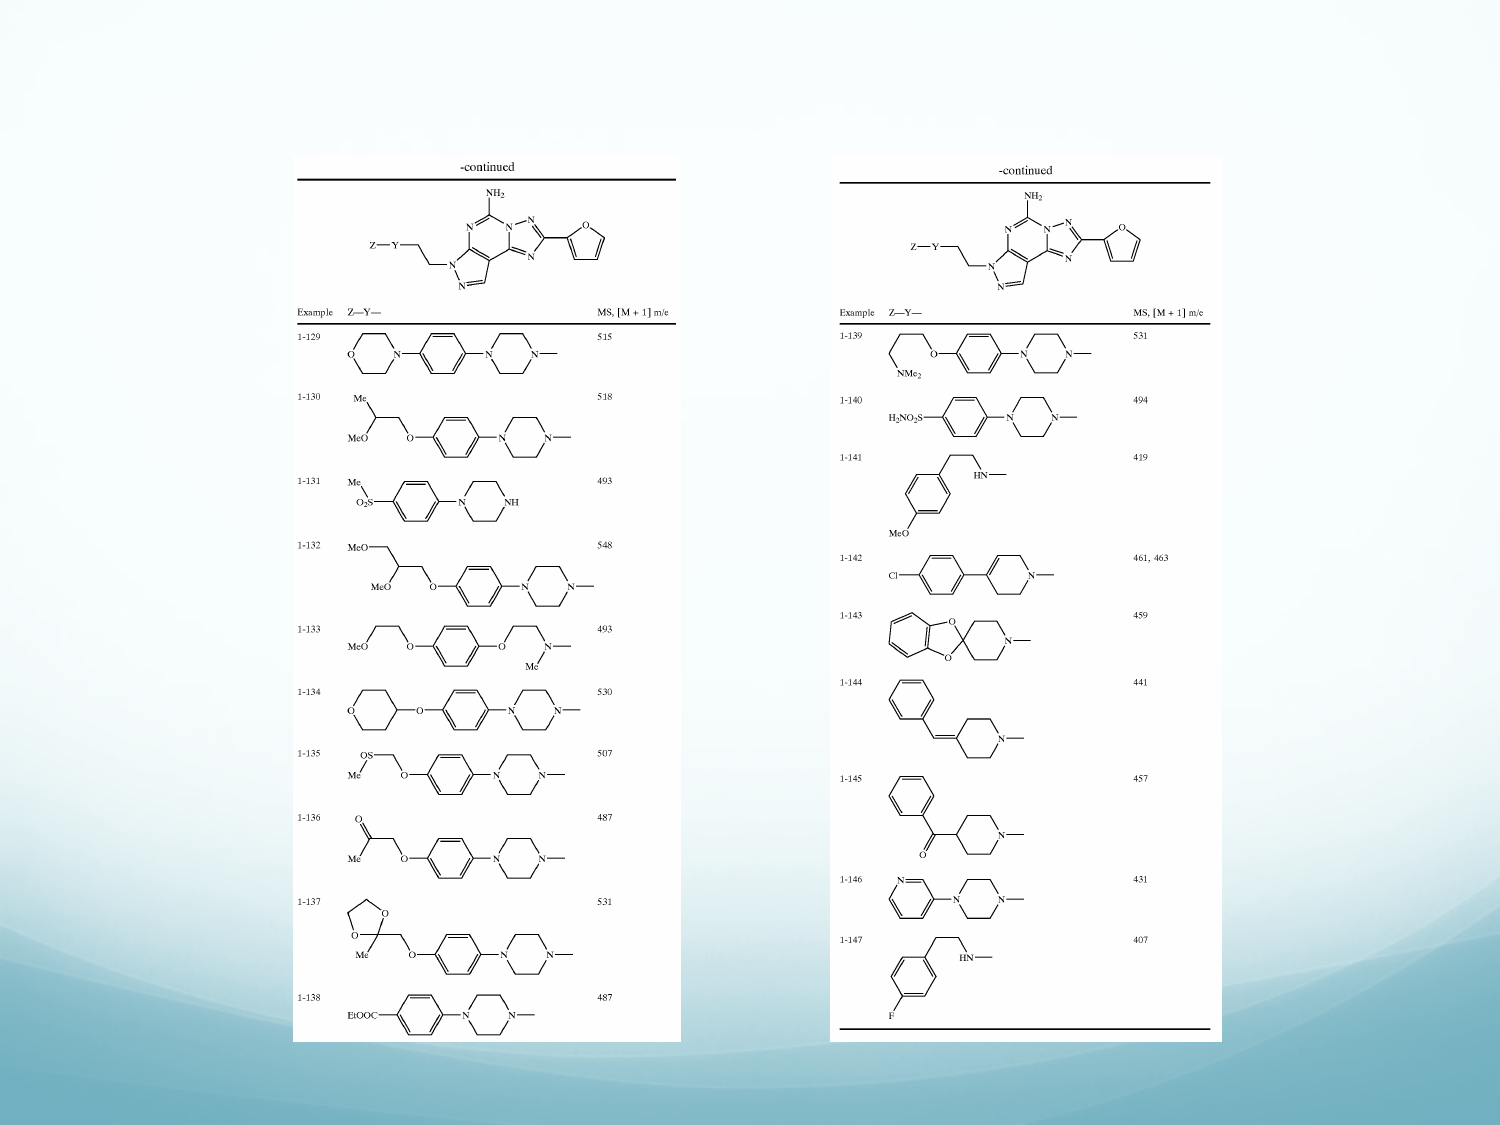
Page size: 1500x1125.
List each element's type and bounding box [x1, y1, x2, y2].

picture [830, 155, 1223, 1043]
picture [292, 155, 682, 1043]
